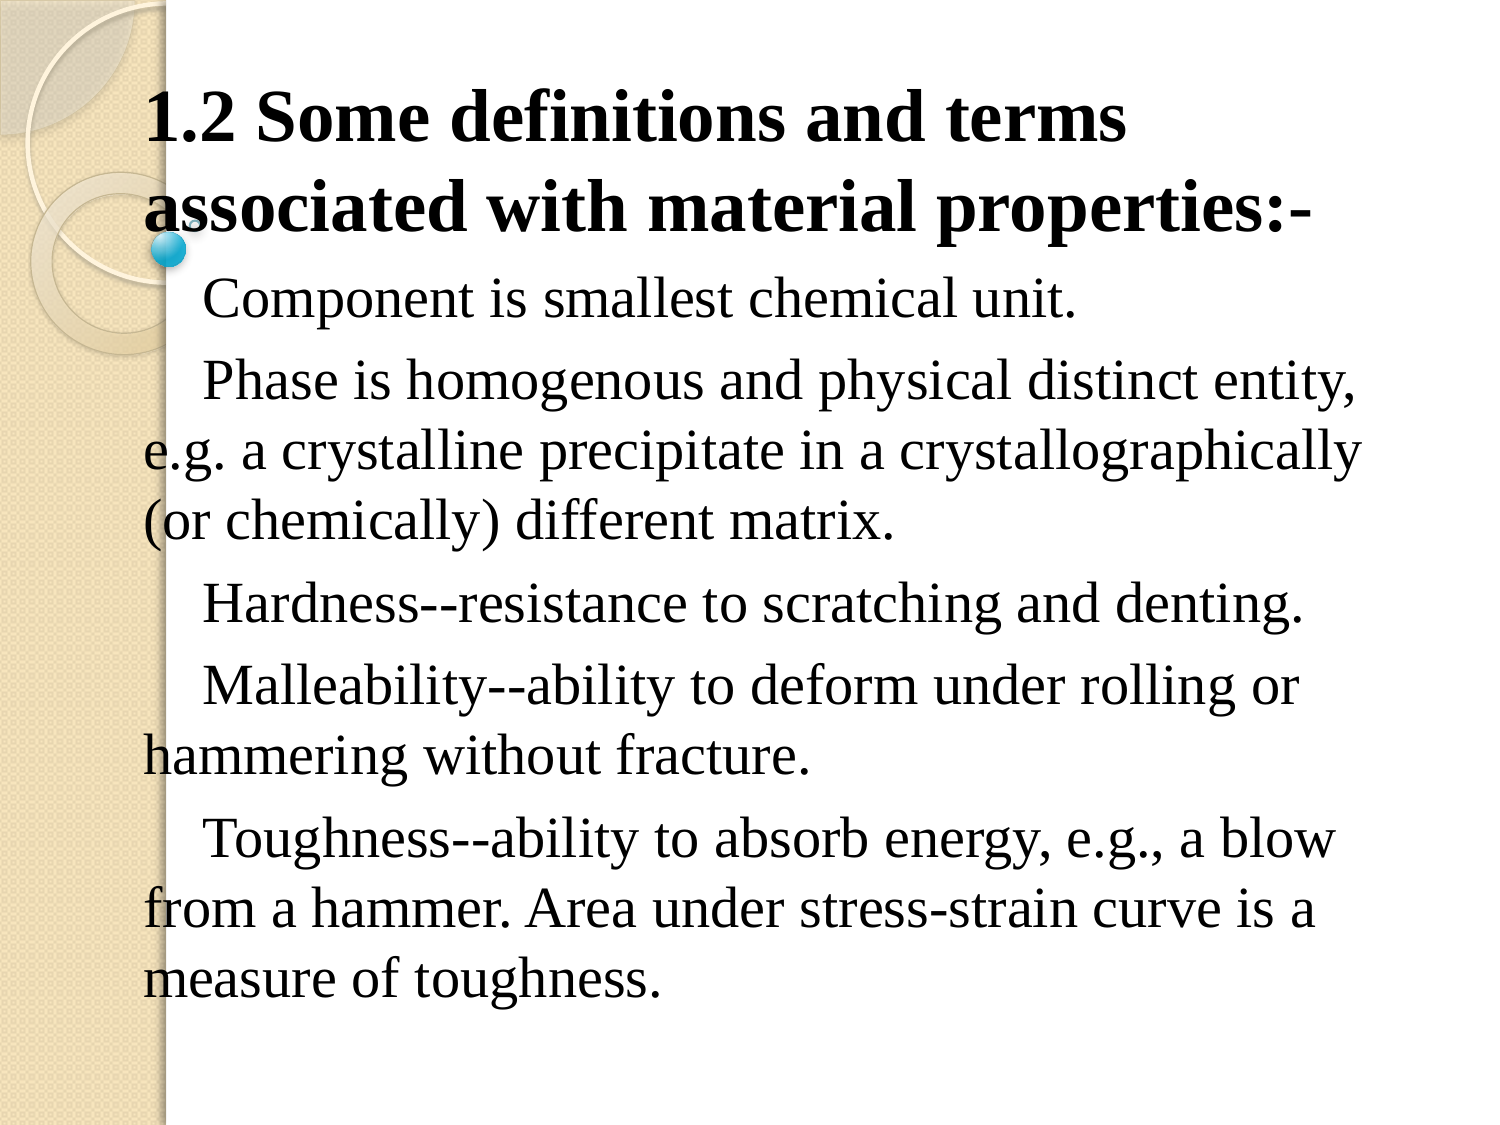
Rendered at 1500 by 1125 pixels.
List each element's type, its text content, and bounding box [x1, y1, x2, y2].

subtitle 1.2 Some definitions and terms associated with material properties:-  Component is smallest chemical unit.  Phase is homogenous and physical distinct entity, e.g. a crystalline precipitate in a crystallographically (or chemically) different matrix.  Hardness--resistance to scratching and denting.  Malleability--ability to deform under rolling or hammering without fracture.  Toughness--ability to absorb energy, e.g., a blow from a hammer. Area under stress-strain curve is a measure of toughness. [123, 66, 1424, 1071]
